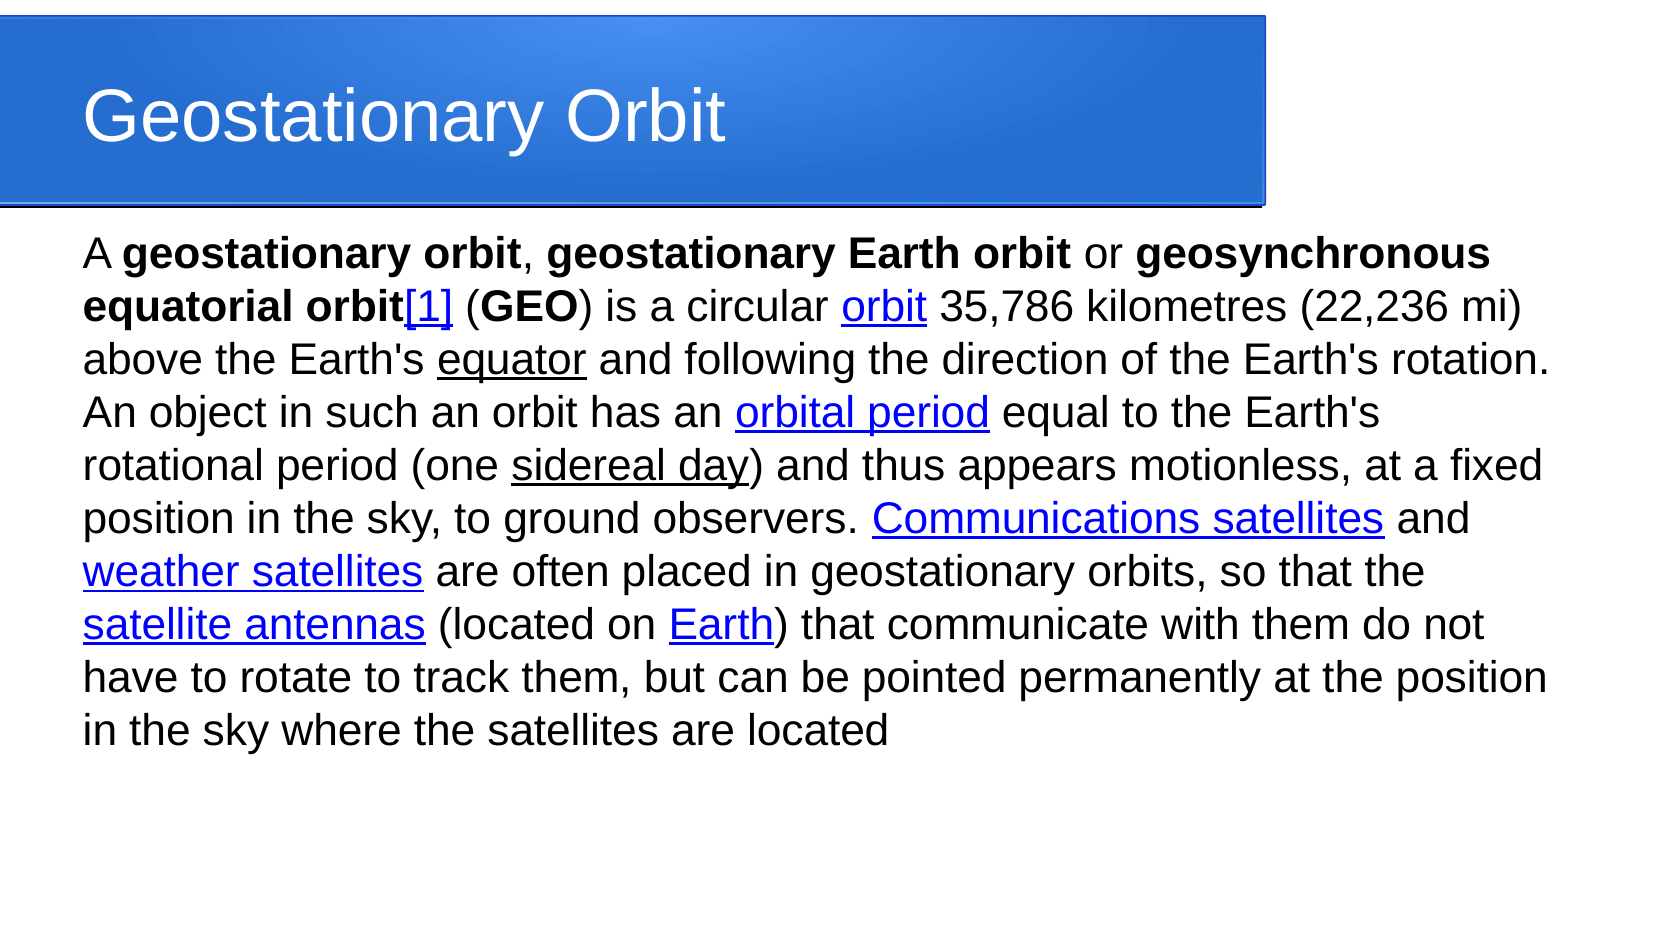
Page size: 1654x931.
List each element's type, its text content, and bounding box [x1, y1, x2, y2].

text_box A geostationary orbit, geostationary Earth orbit or geosynchronous equatorial orbit[1] (GEO) is a circular orbit 35,786 kilometres (22,236 mi) above the Earth's equator and following the direction of the Earth's rotation. An object in such an orbit has an orbital period equal to the Earth's rotational period (one sidereal day) and thus appears motionless, at a fixed position in the sky, to ground observers. Communications satellites and weather satellites are often placed in geostationary orbits, so that the satellite antennas (located on Earth) that communicate with them do not have to rotate to track them, but can be pointed permanently at the position in the sky where the satellites are located [82, 224, 1571, 764]
text_box Geostationary Orbit [82, 35, 1235, 189]
picture [0, 13, 1269, 211]
